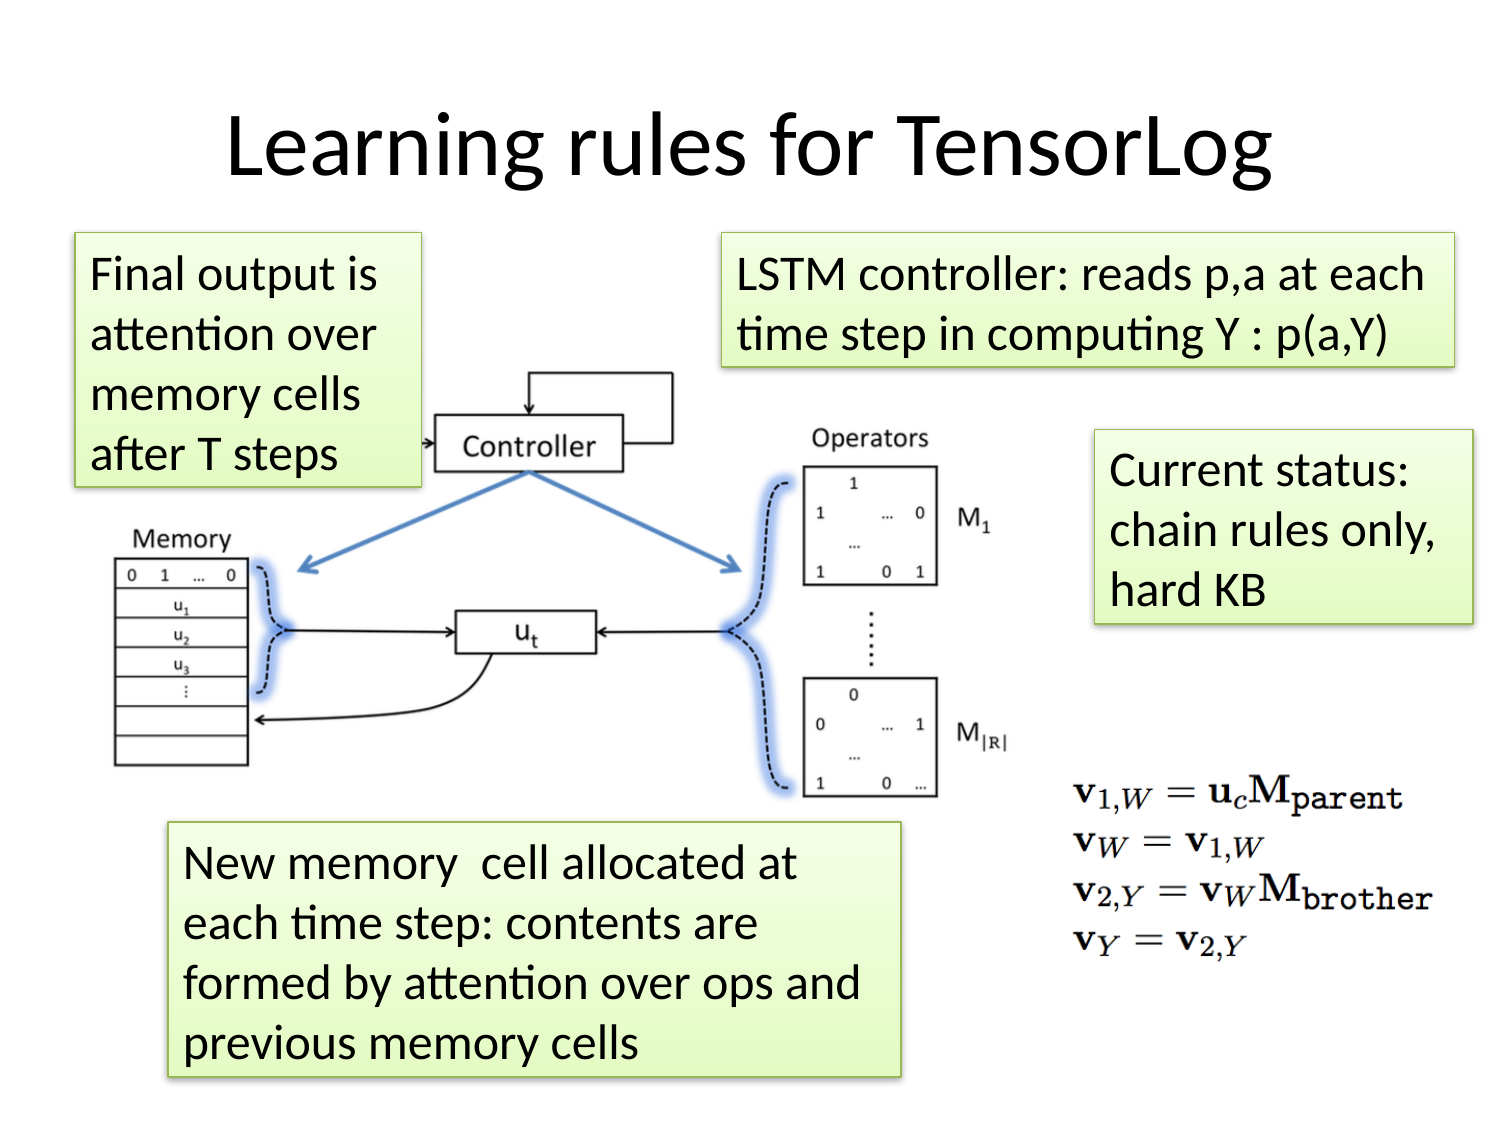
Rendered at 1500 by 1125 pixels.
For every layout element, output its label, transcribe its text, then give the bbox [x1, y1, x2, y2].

picture [0, 319, 1028, 823]
text_box New memory cell allocated at each time step: contents are formed by attention over ops and previous memory cells [167, 832, 902, 1078]
picture [1059, 774, 1444, 976]
text_box Final output is attention over memory cells after T steps [74, 232, 422, 318]
title Learning rules for TensorLog [75, 45, 1425, 233]
text_box Current status: chain rules only, hard KB [1094, 429, 1474, 625]
text_box LSTM controller: reads p,a at each time step in computing Y : p(a,Y) [721, 232, 1455, 368]
